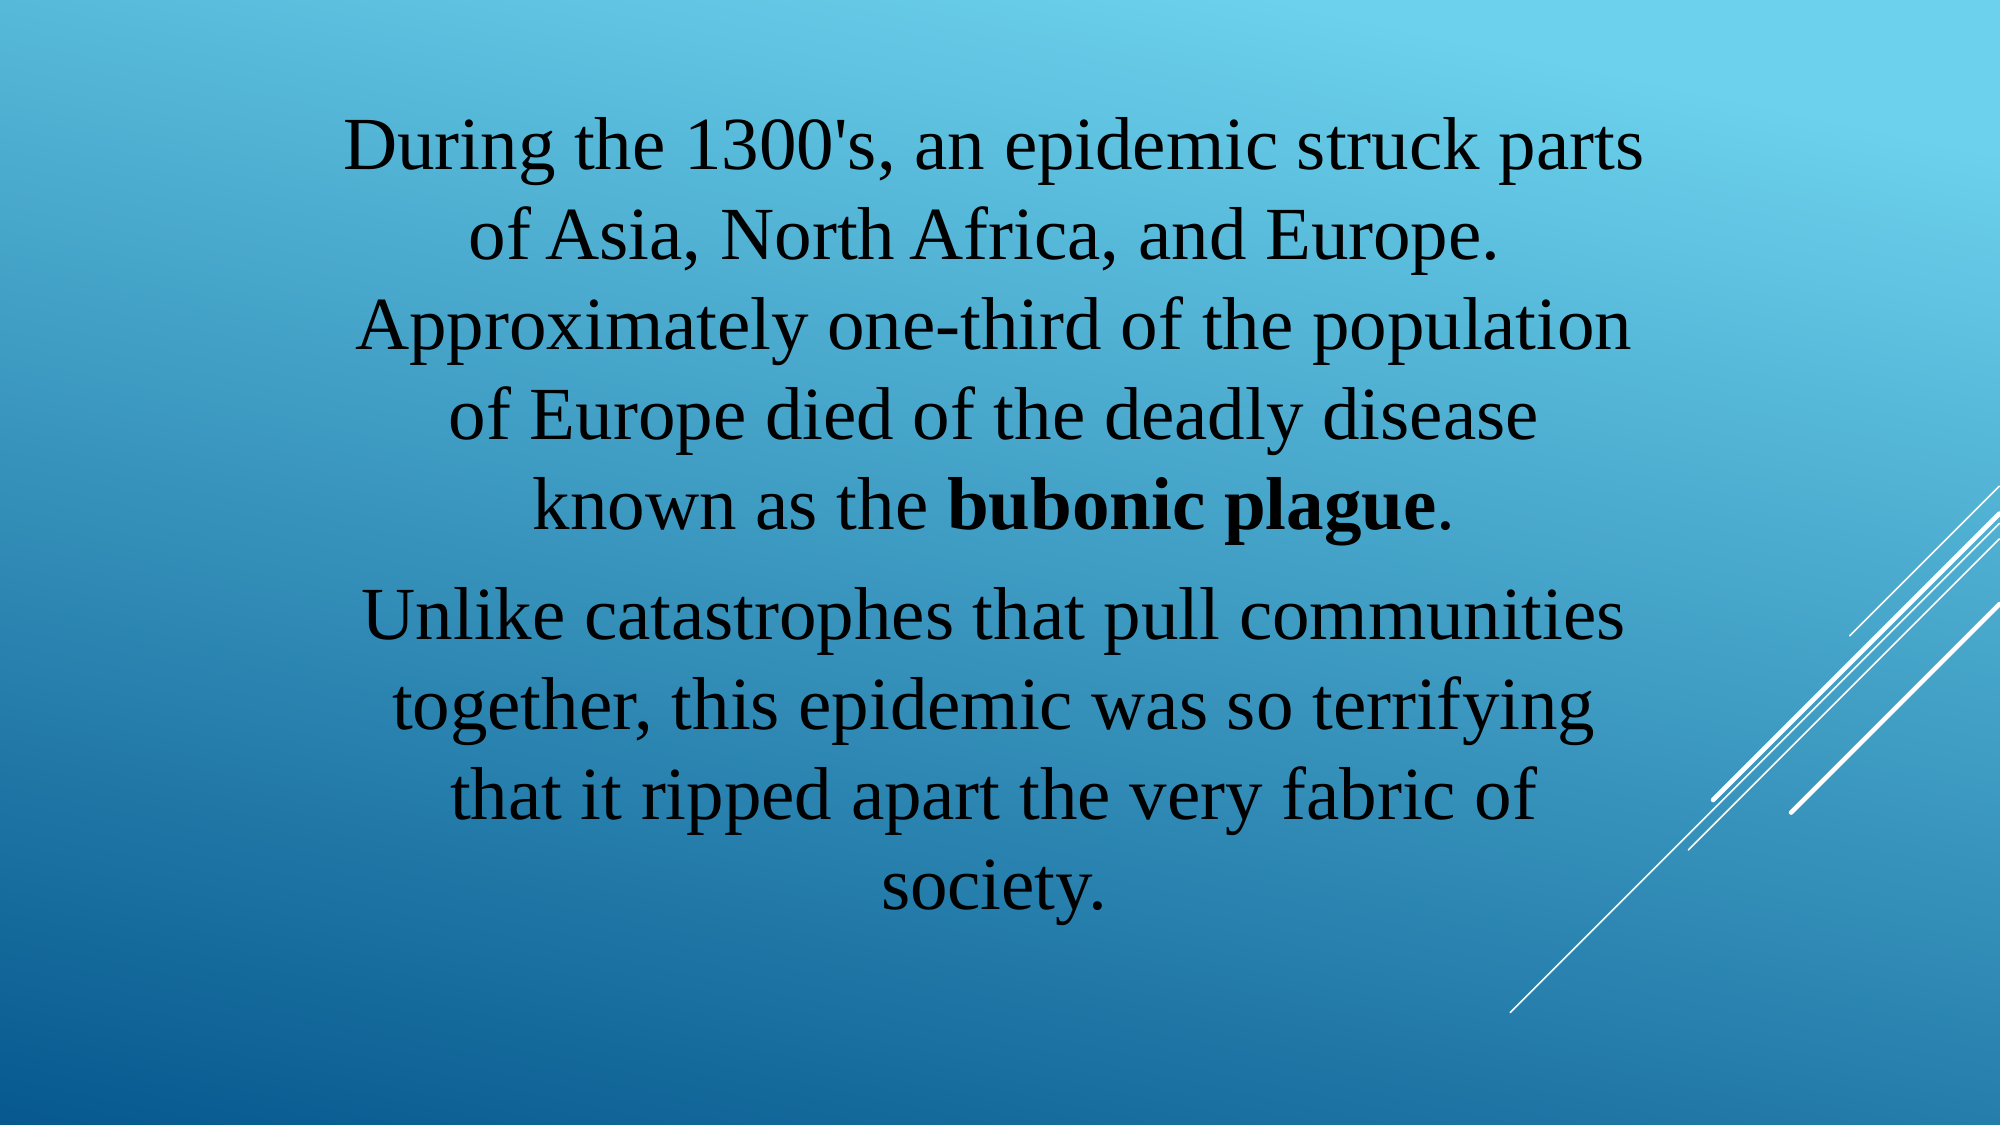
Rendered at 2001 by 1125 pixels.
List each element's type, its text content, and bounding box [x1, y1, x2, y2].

text_box During the 1300's, an epidemic struck parts of Asia, North Africa, and Europe. Approximately one-third of the population of Europe died of the deadly disease known as the bubonic plague. Unlike catastrophes that pull communities together, this epidemic was so terrifying that it ripped apart the very fabric of society. [325, 87, 1663, 933]
